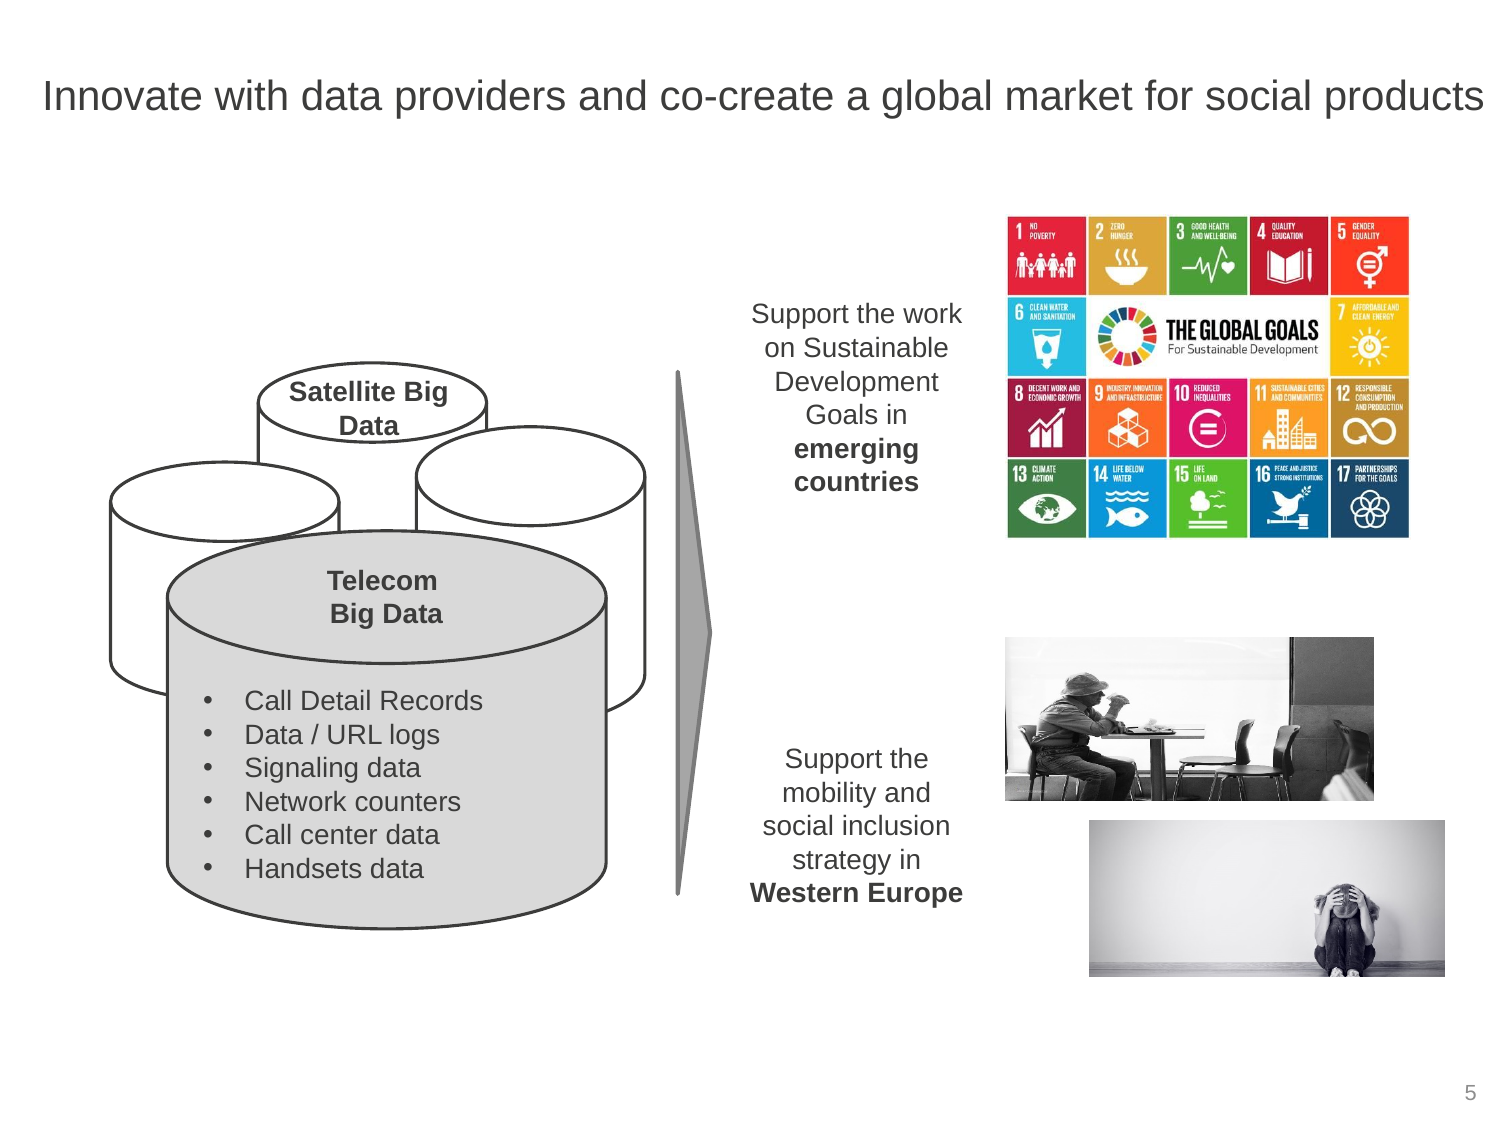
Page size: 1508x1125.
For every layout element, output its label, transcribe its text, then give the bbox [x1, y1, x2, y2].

slide_number 5 [1410, 1070, 1493, 1112]
text_box [467, 377, 489, 432]
title Innovate with data providers and co-create a global market for social products [41, 30, 1493, 158]
text_box Support the mobility and social inclusion strategy in Western Europe [727, 793, 986, 856]
text_box [187, 893, 586, 931]
text_box Telecom Big Data [216, 564, 557, 627]
text_box [256, 382, 447, 530]
text_box [675, 369, 713, 896]
picture [1089, 820, 1445, 977]
picture [1004, 214, 1411, 541]
text_box [284, 360, 461, 375]
text_box Support the work on Sustainable Development Goals in emerging countries [727, 365, 986, 428]
text_box [108, 459, 342, 697]
text_box Call Detail Records Data / URL logs Signaling data Network counters Call center data Handsets data [186, 673, 587, 893]
text_box [414, 424, 647, 713]
text_box Satellite Big Data [270, 375, 467, 439]
picture [1004, 637, 1374, 801]
text_box [165, 528, 609, 893]
